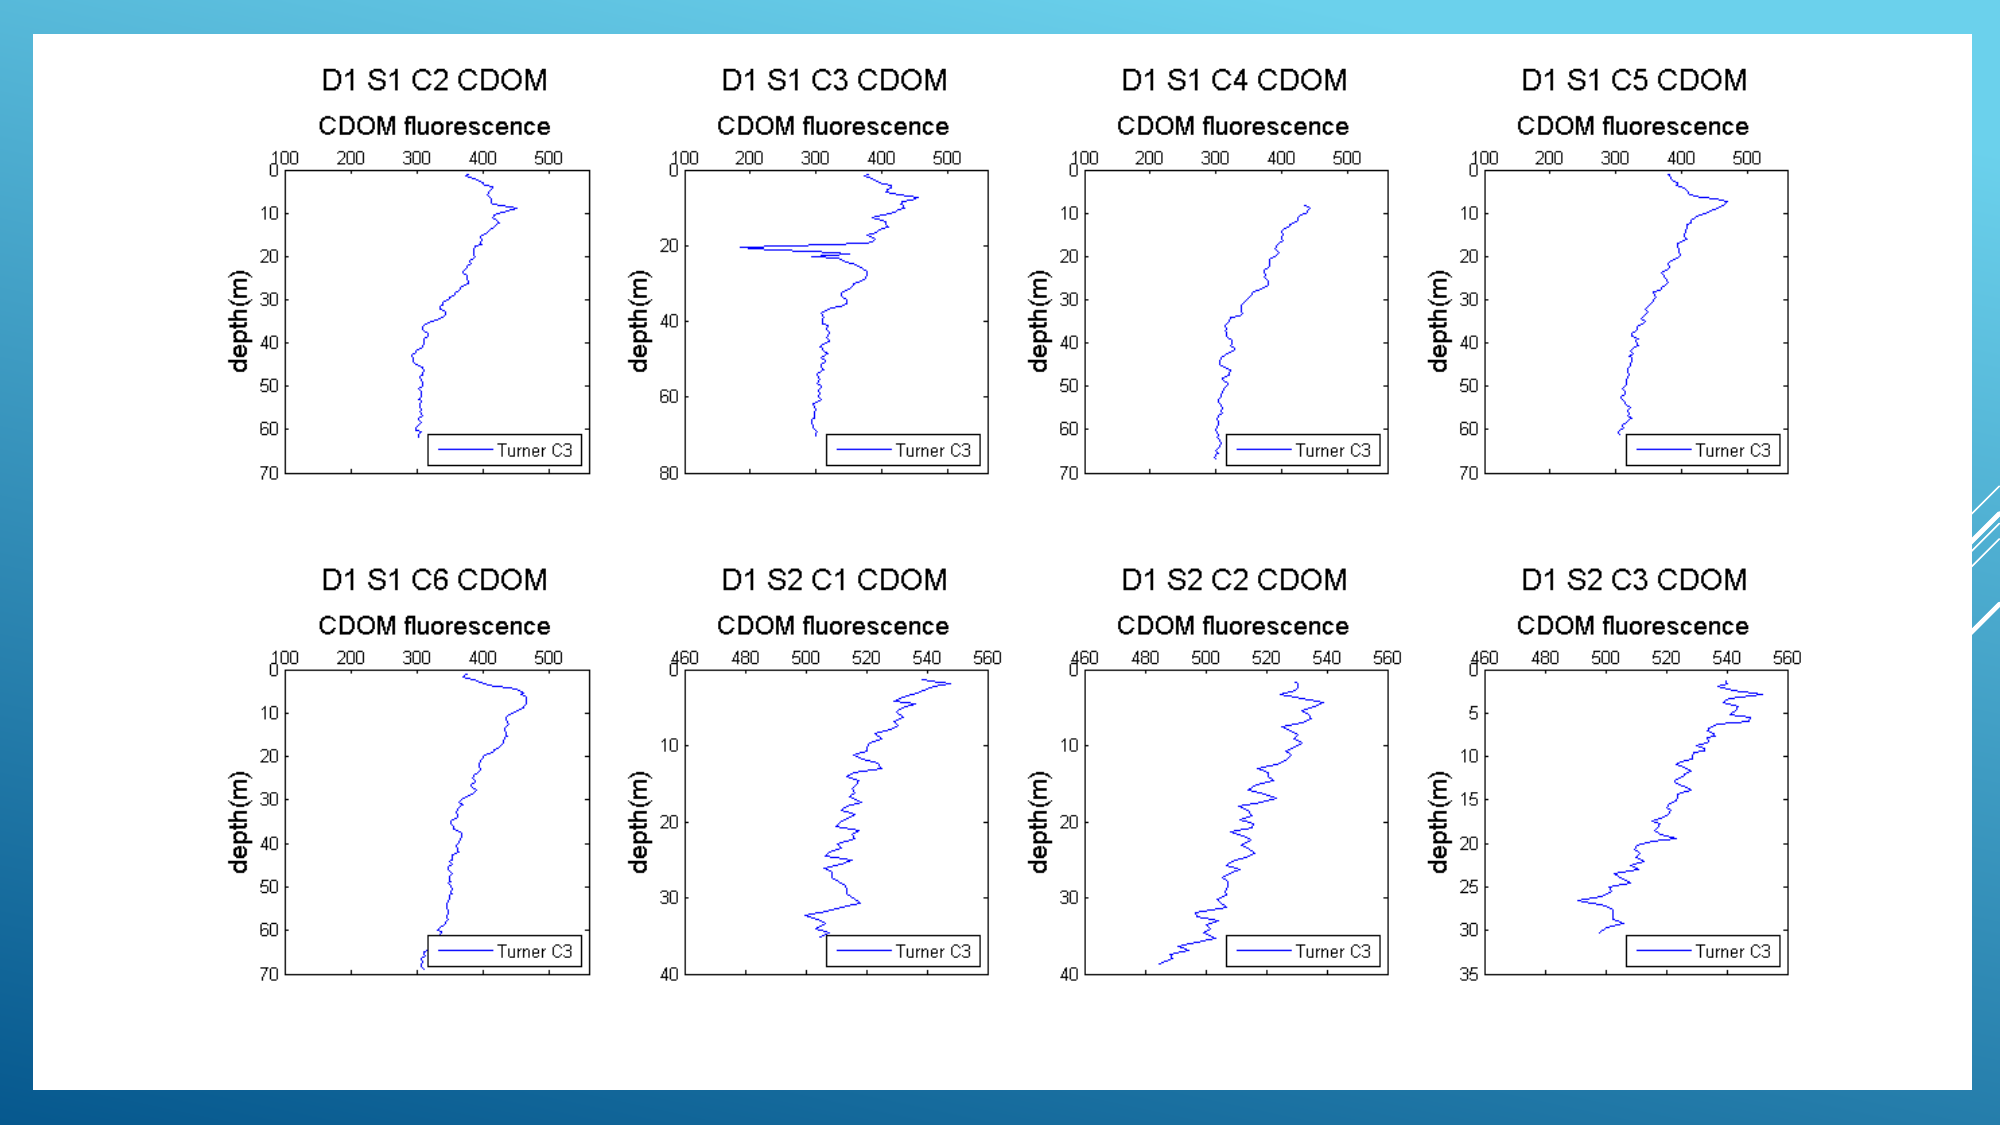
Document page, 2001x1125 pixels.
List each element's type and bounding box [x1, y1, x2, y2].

list [33, 34, 1972, 1090]
